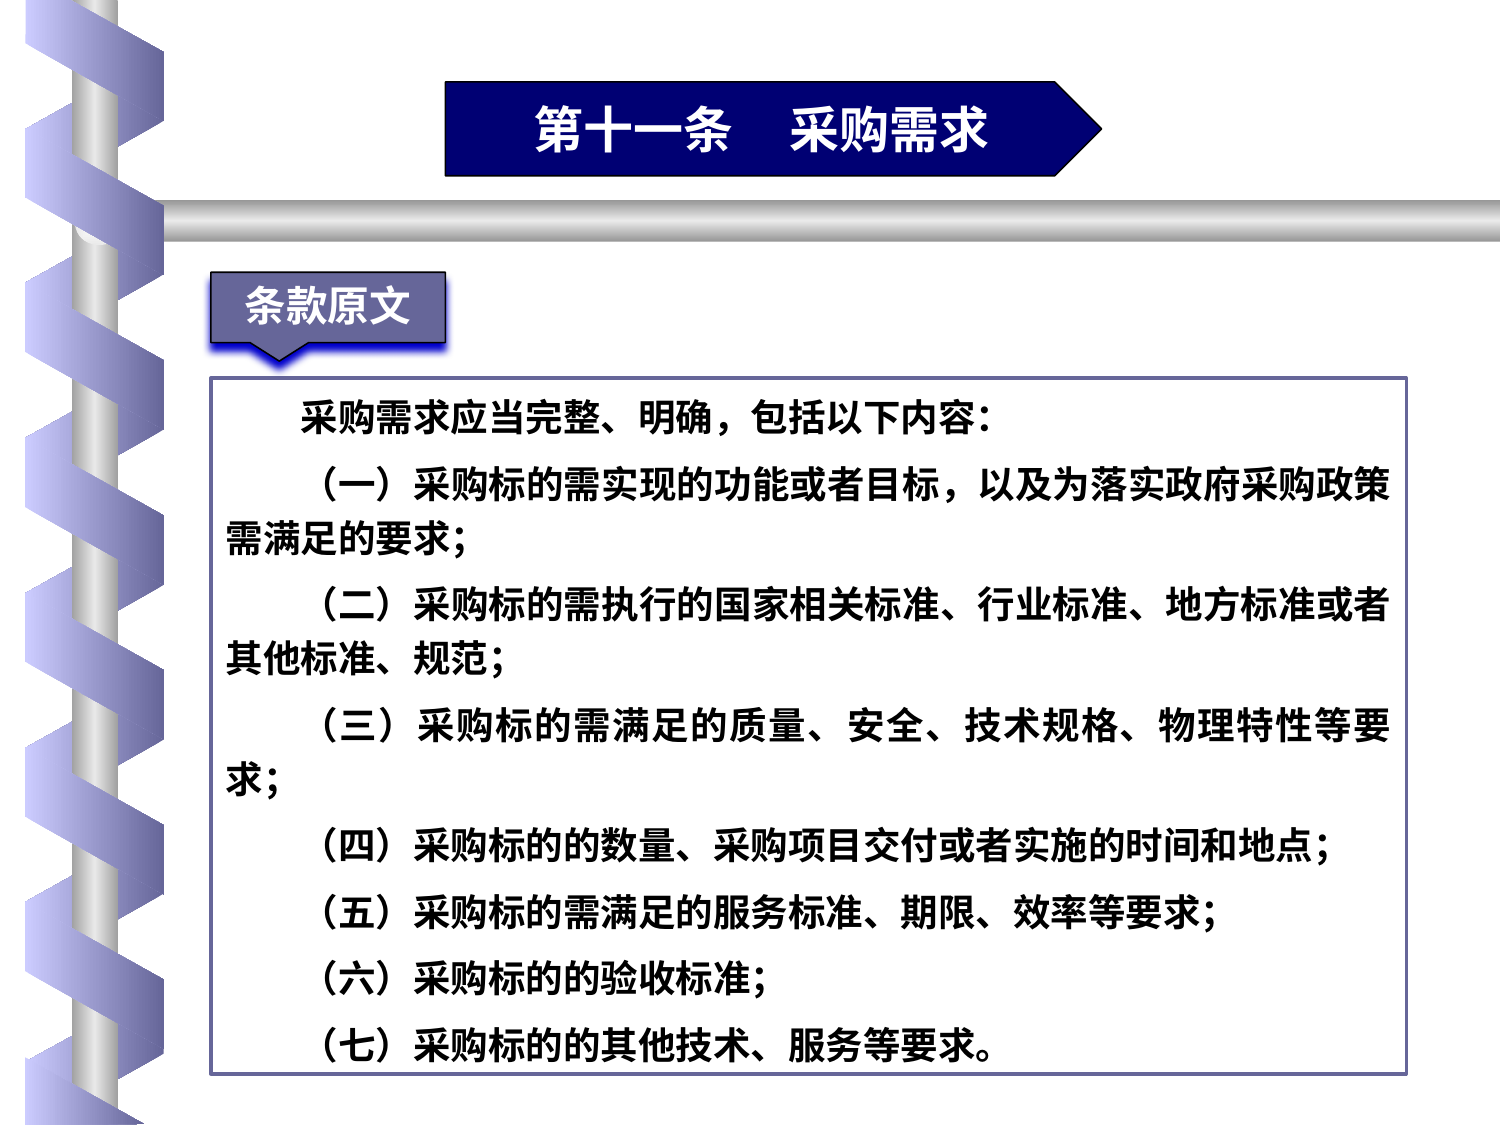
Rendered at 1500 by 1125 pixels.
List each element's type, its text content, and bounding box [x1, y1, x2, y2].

text_box 第十一条 采购需求 [445, 81, 1102, 176]
text_box 条款原文 [210, 272, 446, 362]
text_box 采购需求应当完整、明确，包括以下内容： （一）采购标的需实现的功能或者目标，以及为落实政府采购政策需满足的要求； （二）采购标的需执行的国家相关标准、行业标准、地方标准或者其他标准、规范； （三）采购标的需满足的质量、安全、技术规格、物理特性等要求； （四）采购标的的数量、采购项目交付或者实施的时间和地点； （五）采购标的需满足的服务标准、期限、效率等要求； （六）采购标的的验收标准； （七）采购标的的其他技术、服务等要求。 [210, 377, 1407, 1075]
